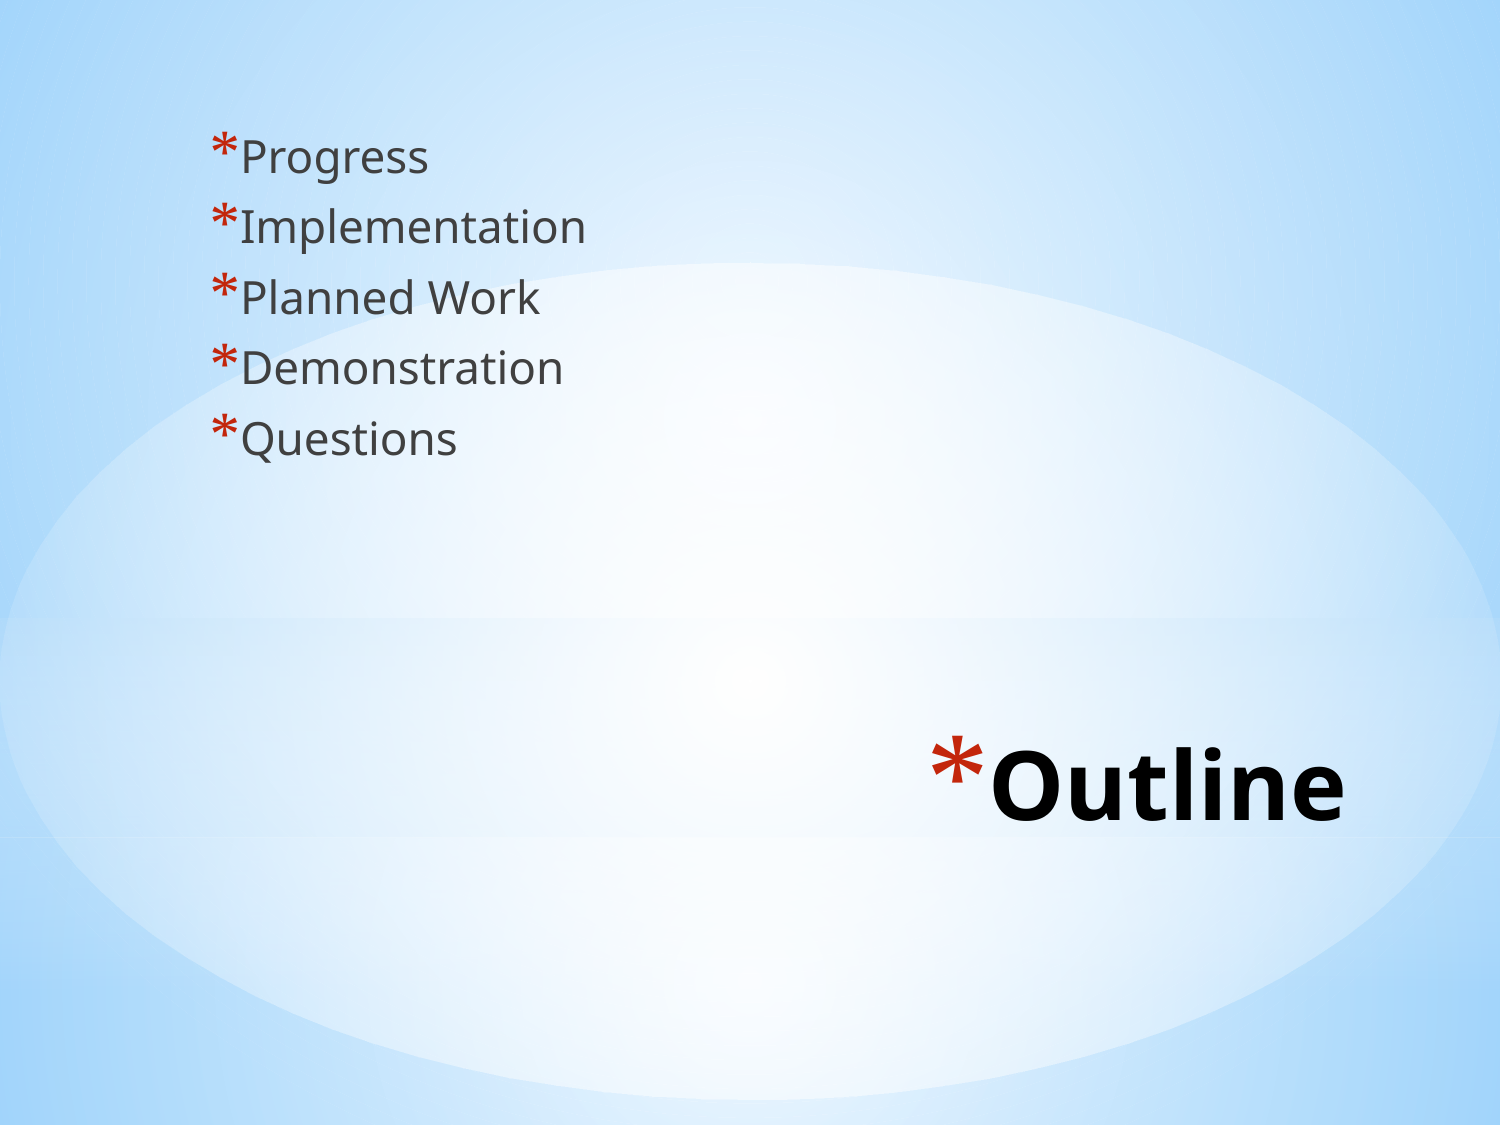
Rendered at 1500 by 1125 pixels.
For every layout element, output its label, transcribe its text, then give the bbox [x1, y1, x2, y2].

title Outline [294, 717, 1363, 905]
list Progress Implementation Planned Work Demonstration Questions [187, 120, 1238, 690]
